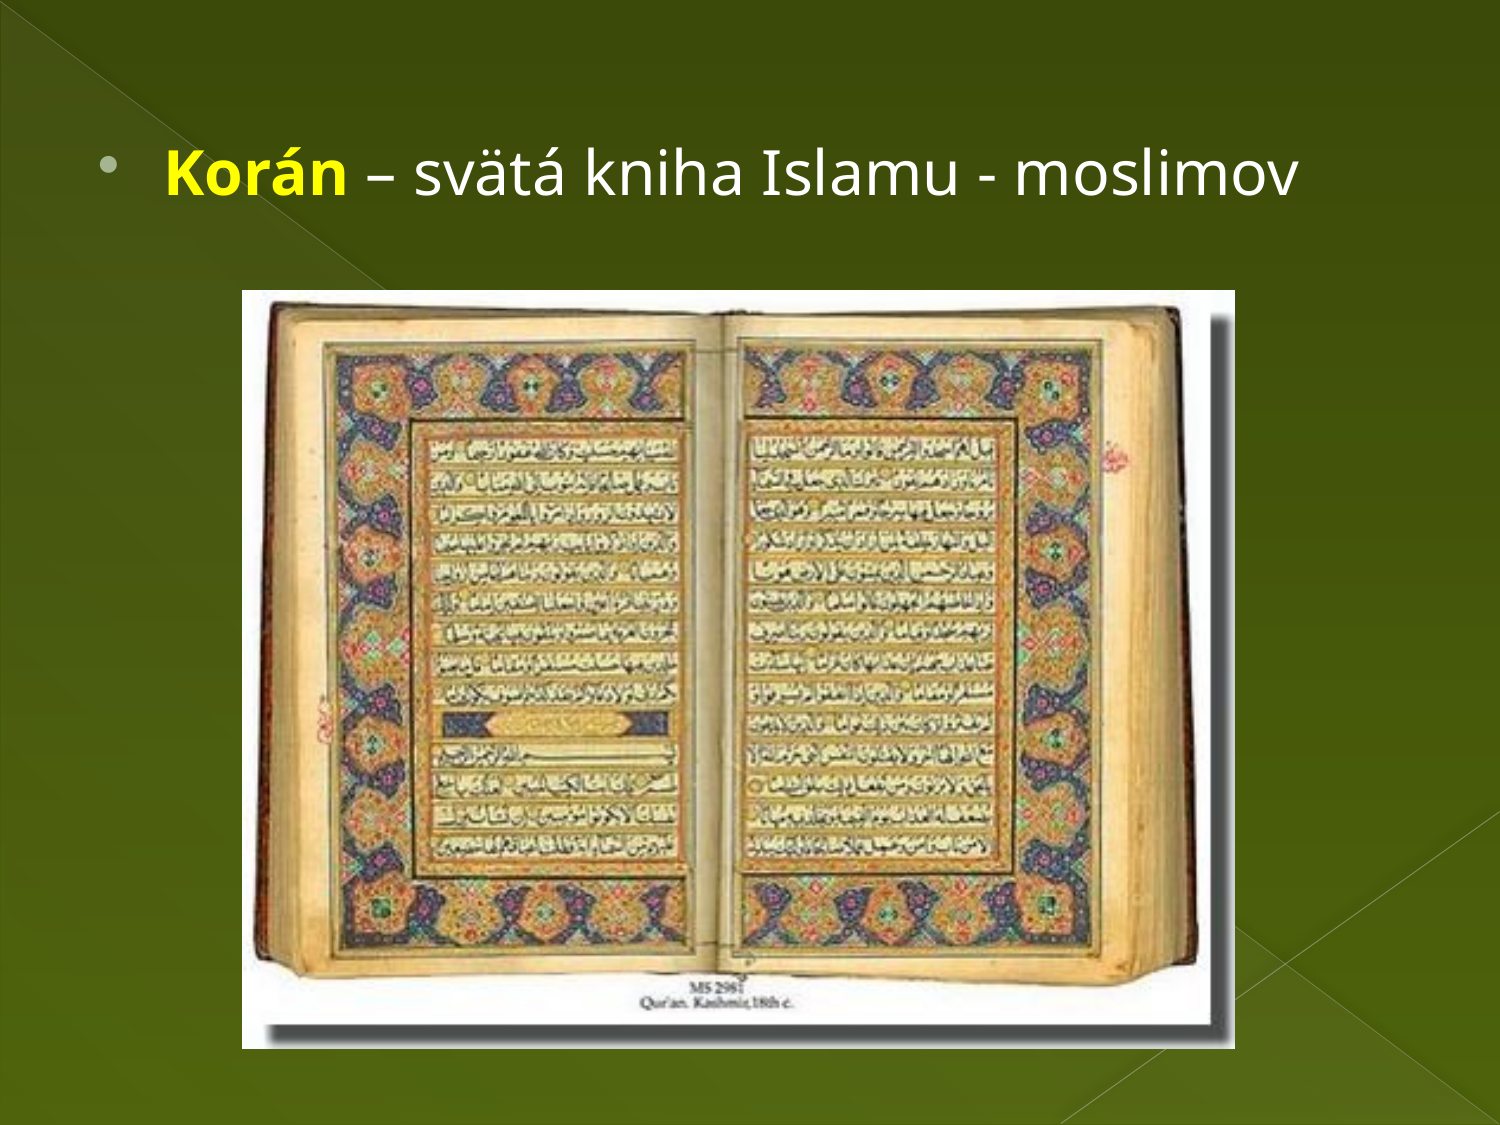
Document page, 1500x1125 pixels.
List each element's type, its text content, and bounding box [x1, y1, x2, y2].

picture [241, 290, 1235, 1049]
list Korán – svätá kniha Islamu - moslimov [75, 125, 1425, 1059]
